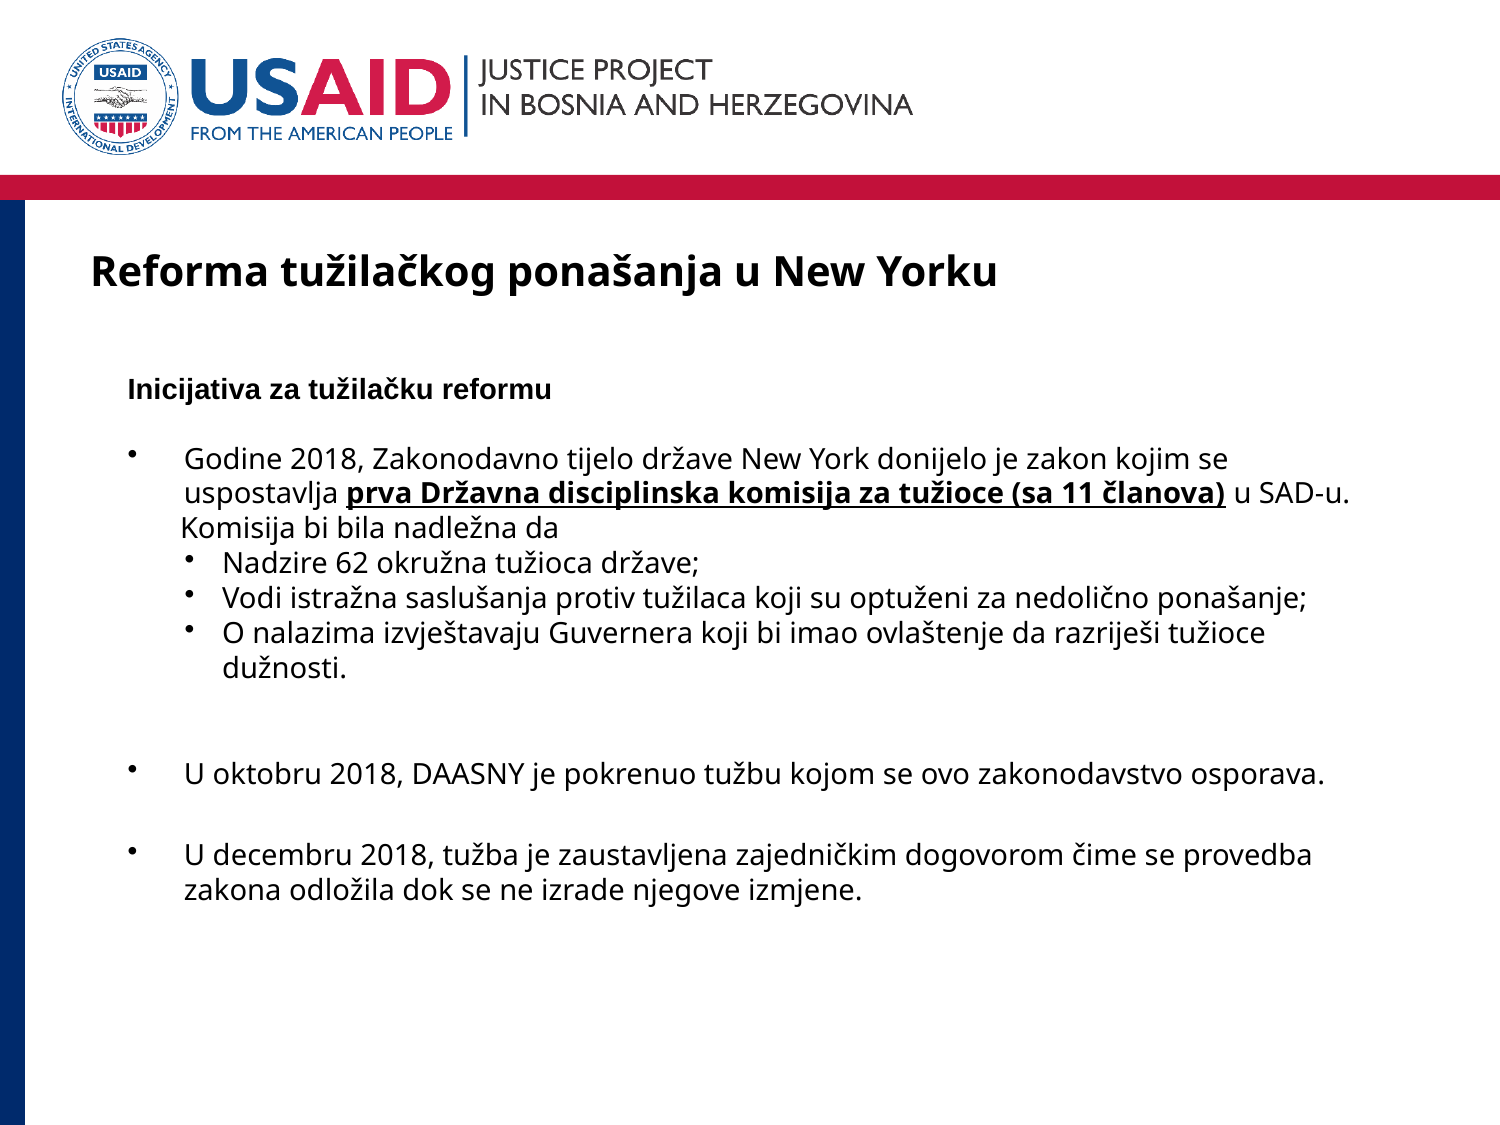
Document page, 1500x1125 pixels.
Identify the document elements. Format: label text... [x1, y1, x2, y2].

picture [62, 38, 913, 155]
title Reforma tužilačkog ponašanja u New Yorku [75, 237, 1400, 338]
list Inicijativa za tužilačku reformu Godine 2018, Zakonodavno tijelo države New York donijelo je zakon kojim se uspostavlja prva Državna disciplinska komisija za tužioce (sa 11 članova) u SAD-u. Komisija bi bila nadležna da Nadzire 62 okružna tužioca države; Vodi istražna saslušanja protiv tužilaca koji su optuženi za nedolično ponašanje; O nalazima izvještavaju Guvernera koji bi imao ovlaštenje da razriješi tužioce dužnosti. U oktobru 2018, DAASNY je pokrenuo tužbu kojom se ovo zakonodavstvo osporava. U decembru 2018, tužba je zaustavljena zajedničkim dogovorom čime se provedba zakona odložila dok se ne izrade njegove izmjene. [112, 362, 1388, 1000]
